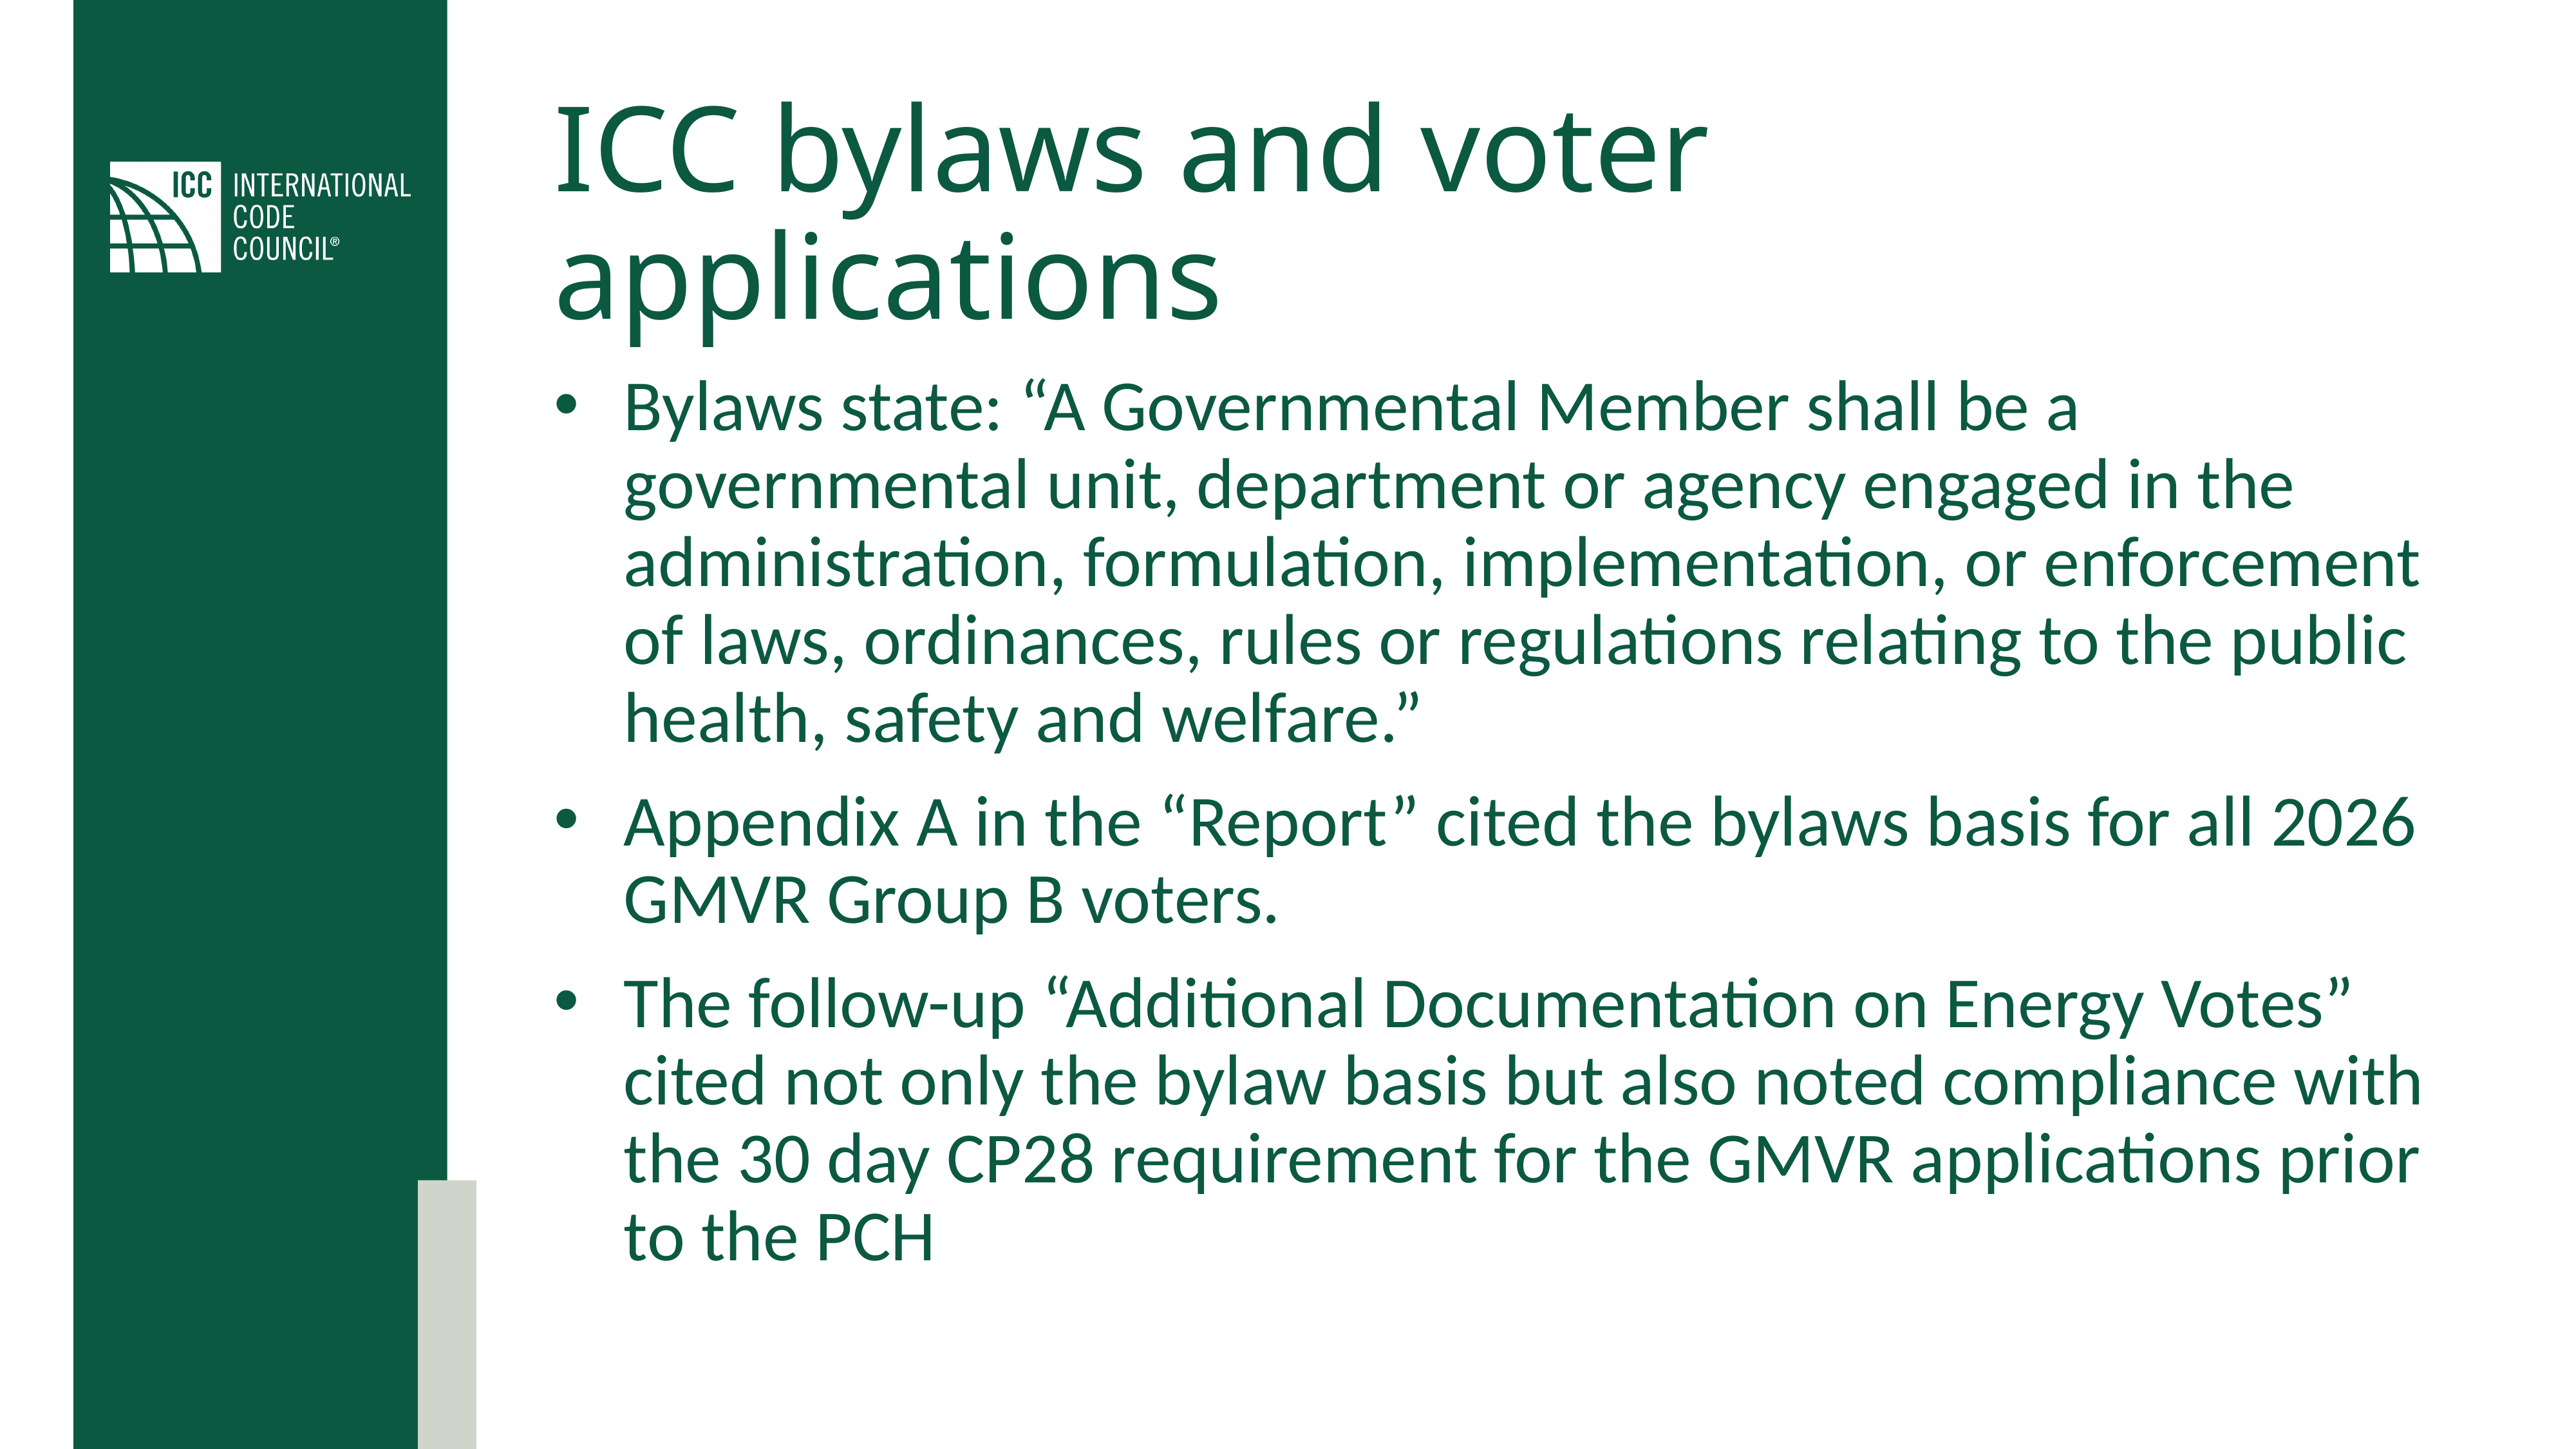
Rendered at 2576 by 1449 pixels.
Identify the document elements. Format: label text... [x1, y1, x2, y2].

list Bylaws state: “A Governmental Member shall be a governmental unit, department or agency engaged in the administration, formulation, implementation, or enforcement of laws, ordinances, rules or regulations relating to the public health, safety and welfare.” Appendix A in the “Report” cited the bylaws basis for all 2026 GMVR Group B voters. The follow-up “Additional Documentation on Energy Votes” cited not only the bylaw basis but also noted compliance with the 30 day CP28 requirement for the GMVR applications prior to the PCH [544, 363, 2455, 1283]
picture [110, 162, 411, 272]
title ICC bylaws and voter applications [544, 77, 2190, 357]
